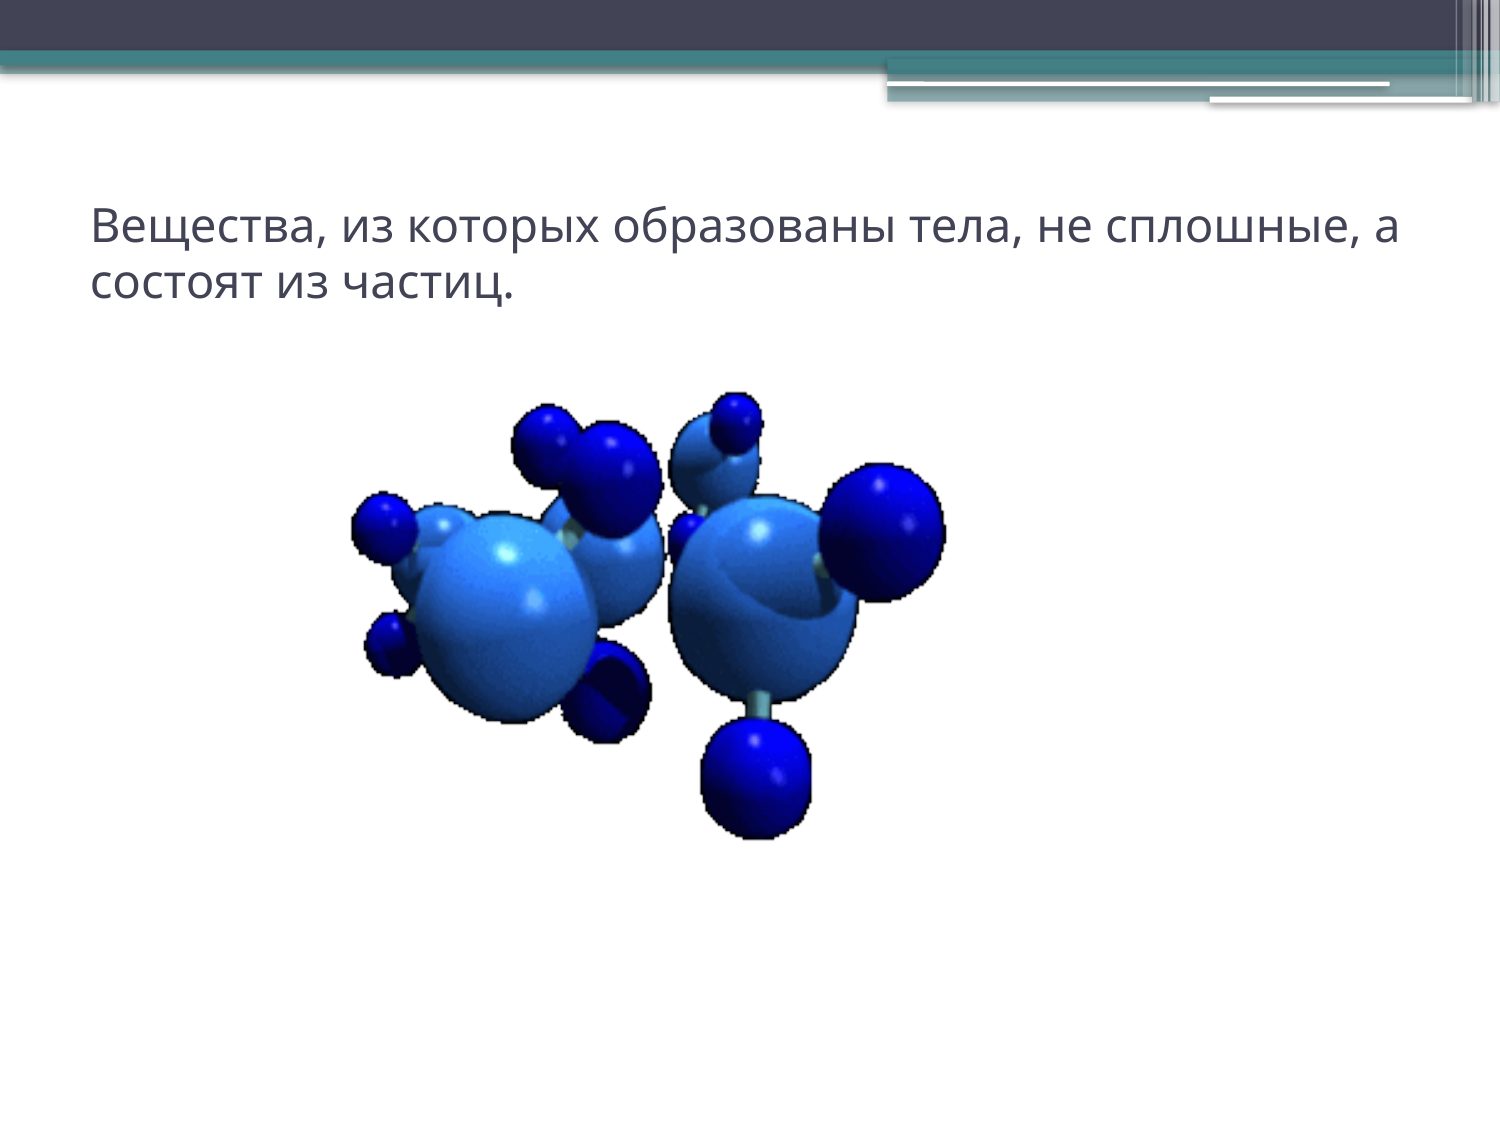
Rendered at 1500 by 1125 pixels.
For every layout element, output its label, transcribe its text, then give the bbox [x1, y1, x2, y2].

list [222, 339, 1255, 1067]
title Вещества, из которых образованы тела, не сплошные, а состоят из частиц. [75, 187, 1425, 317]
